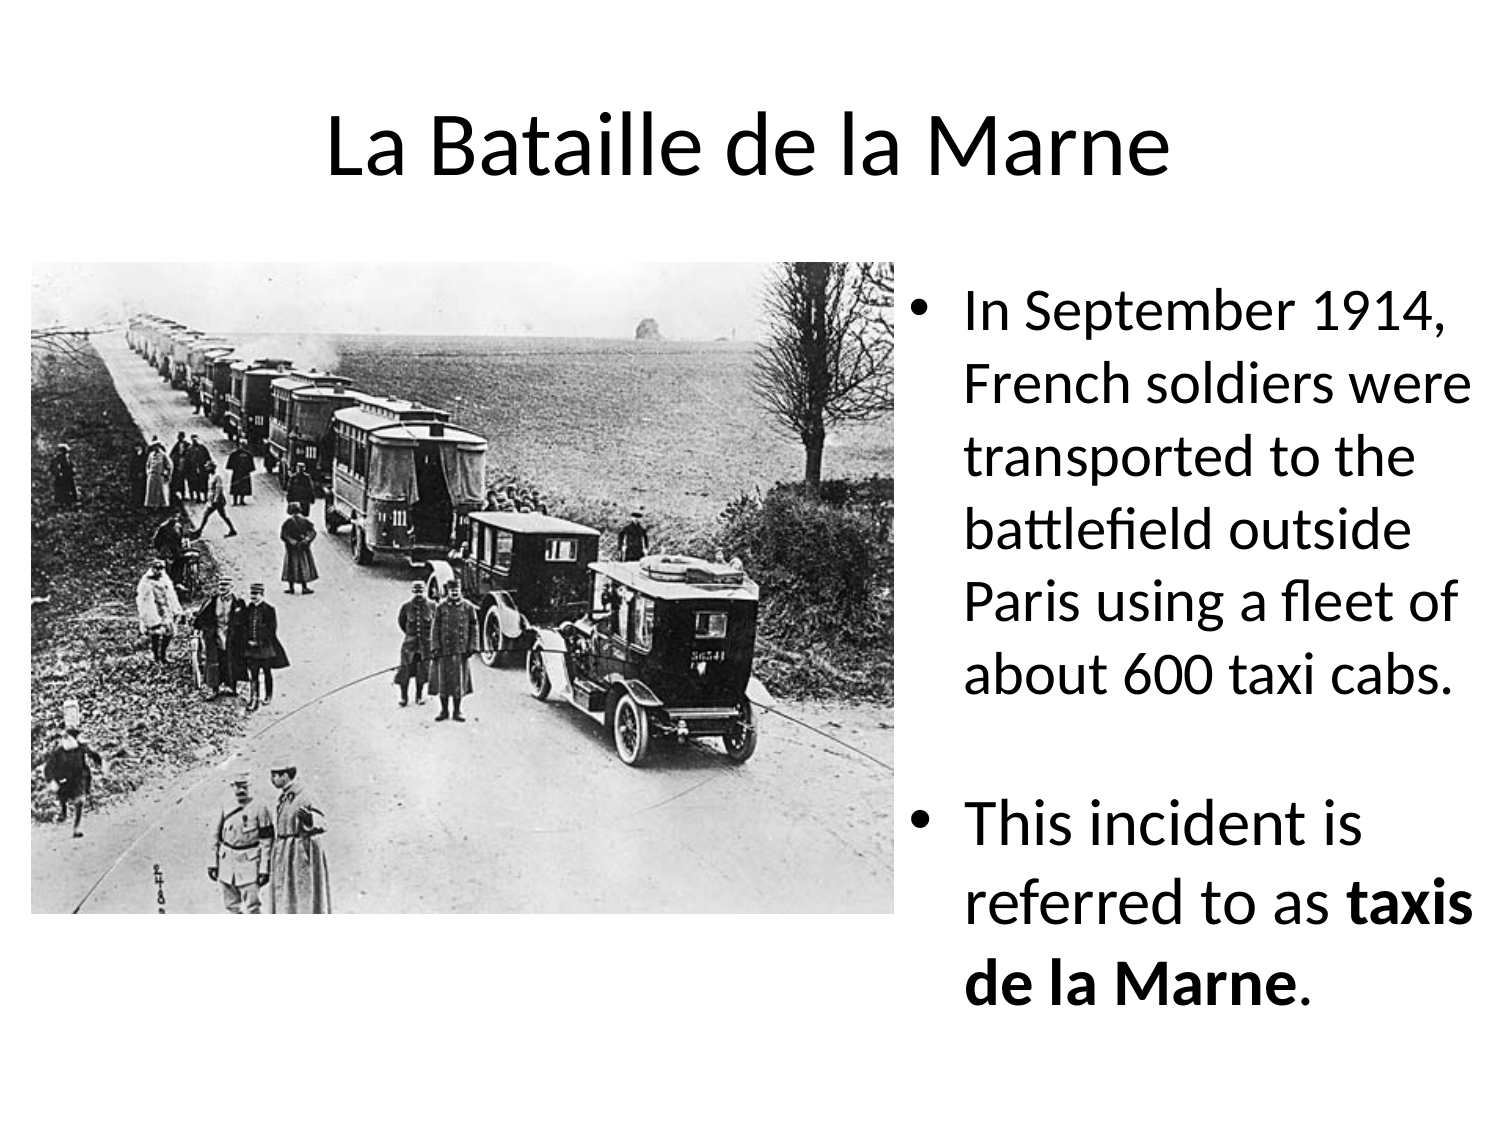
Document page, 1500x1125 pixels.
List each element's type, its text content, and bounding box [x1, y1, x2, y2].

text_box This incident is referred to as taxis de la Marne. [893, 770, 1500, 1065]
title La Bataille de la Marne [75, 45, 1425, 233]
picture [30, 262, 894, 914]
list In September 1914, French soldiers were transported to the battlefield outside Paris using a fleet of about 600 taxi cabs. [896, 262, 1500, 770]
